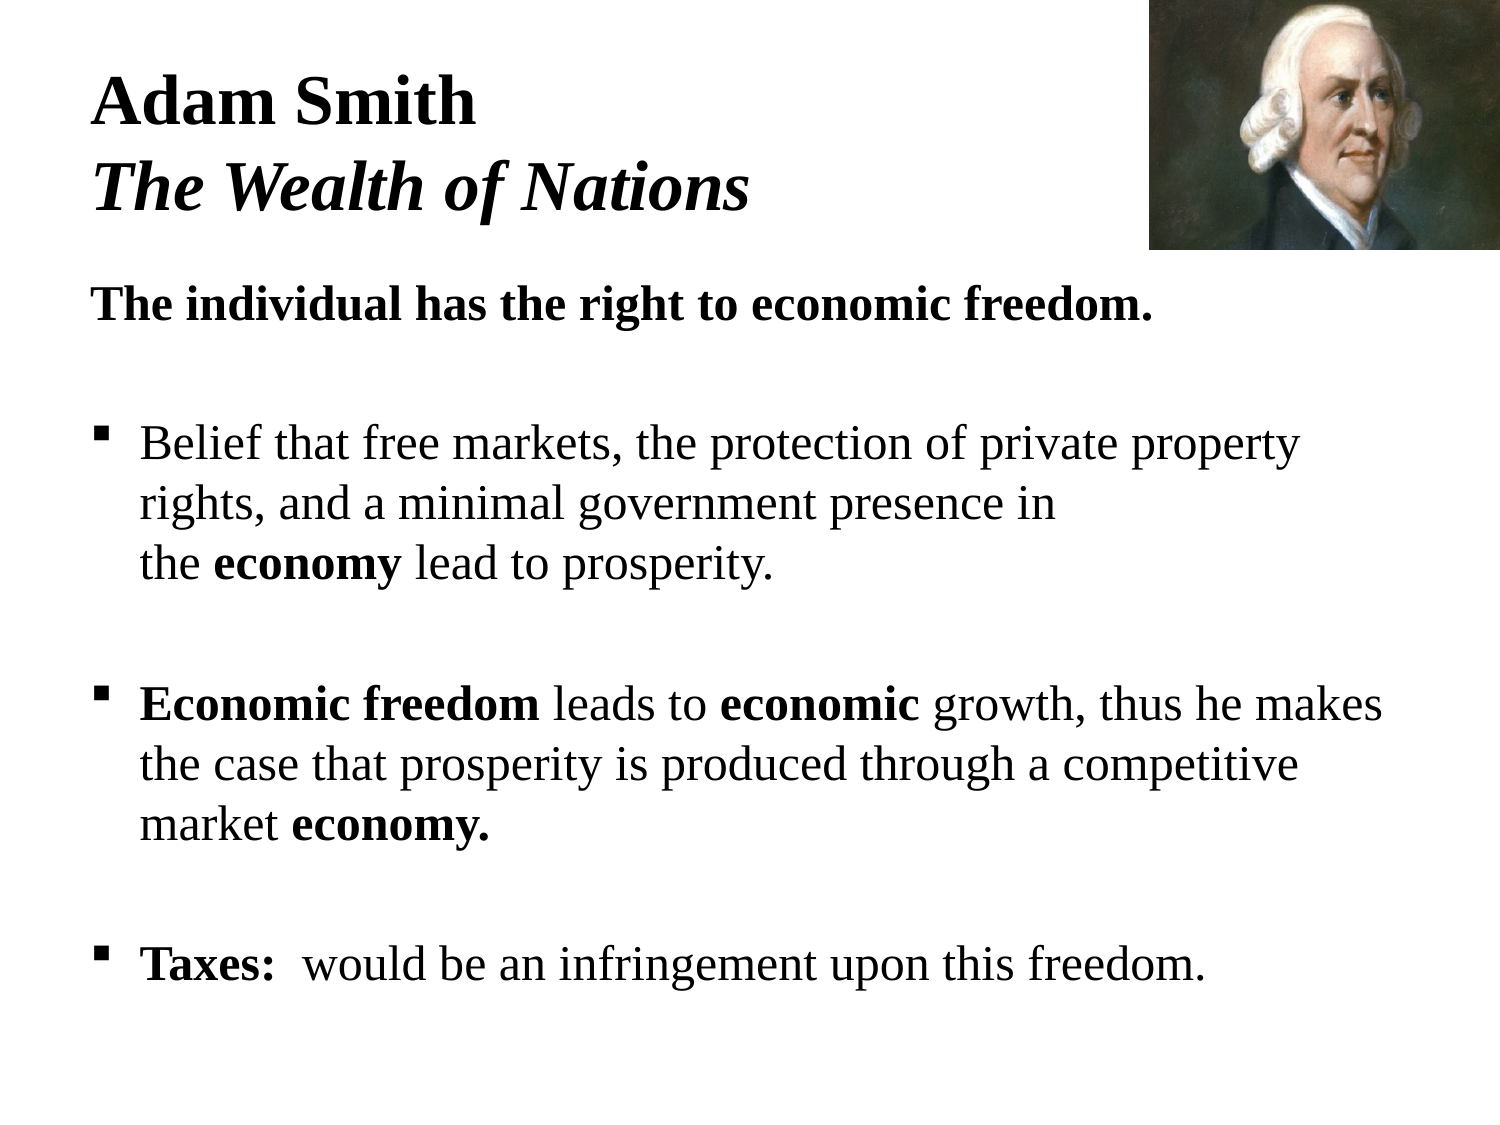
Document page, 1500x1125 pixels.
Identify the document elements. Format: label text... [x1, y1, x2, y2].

list The individual has the right to economic freedom. Belief that free markets, the protection of private property rights, and a minimal government presence in the economy lead to prosperity. Economic freedom leads to economic growth, thus he makes the case that prosperity is produced through a competitive market economy. Taxes: would be an infringement upon this freedom. [75, 262, 1425, 1005]
picture [1149, 0, 1500, 251]
title Adam Smith The Wealth of Nations [75, 45, 1144, 233]
